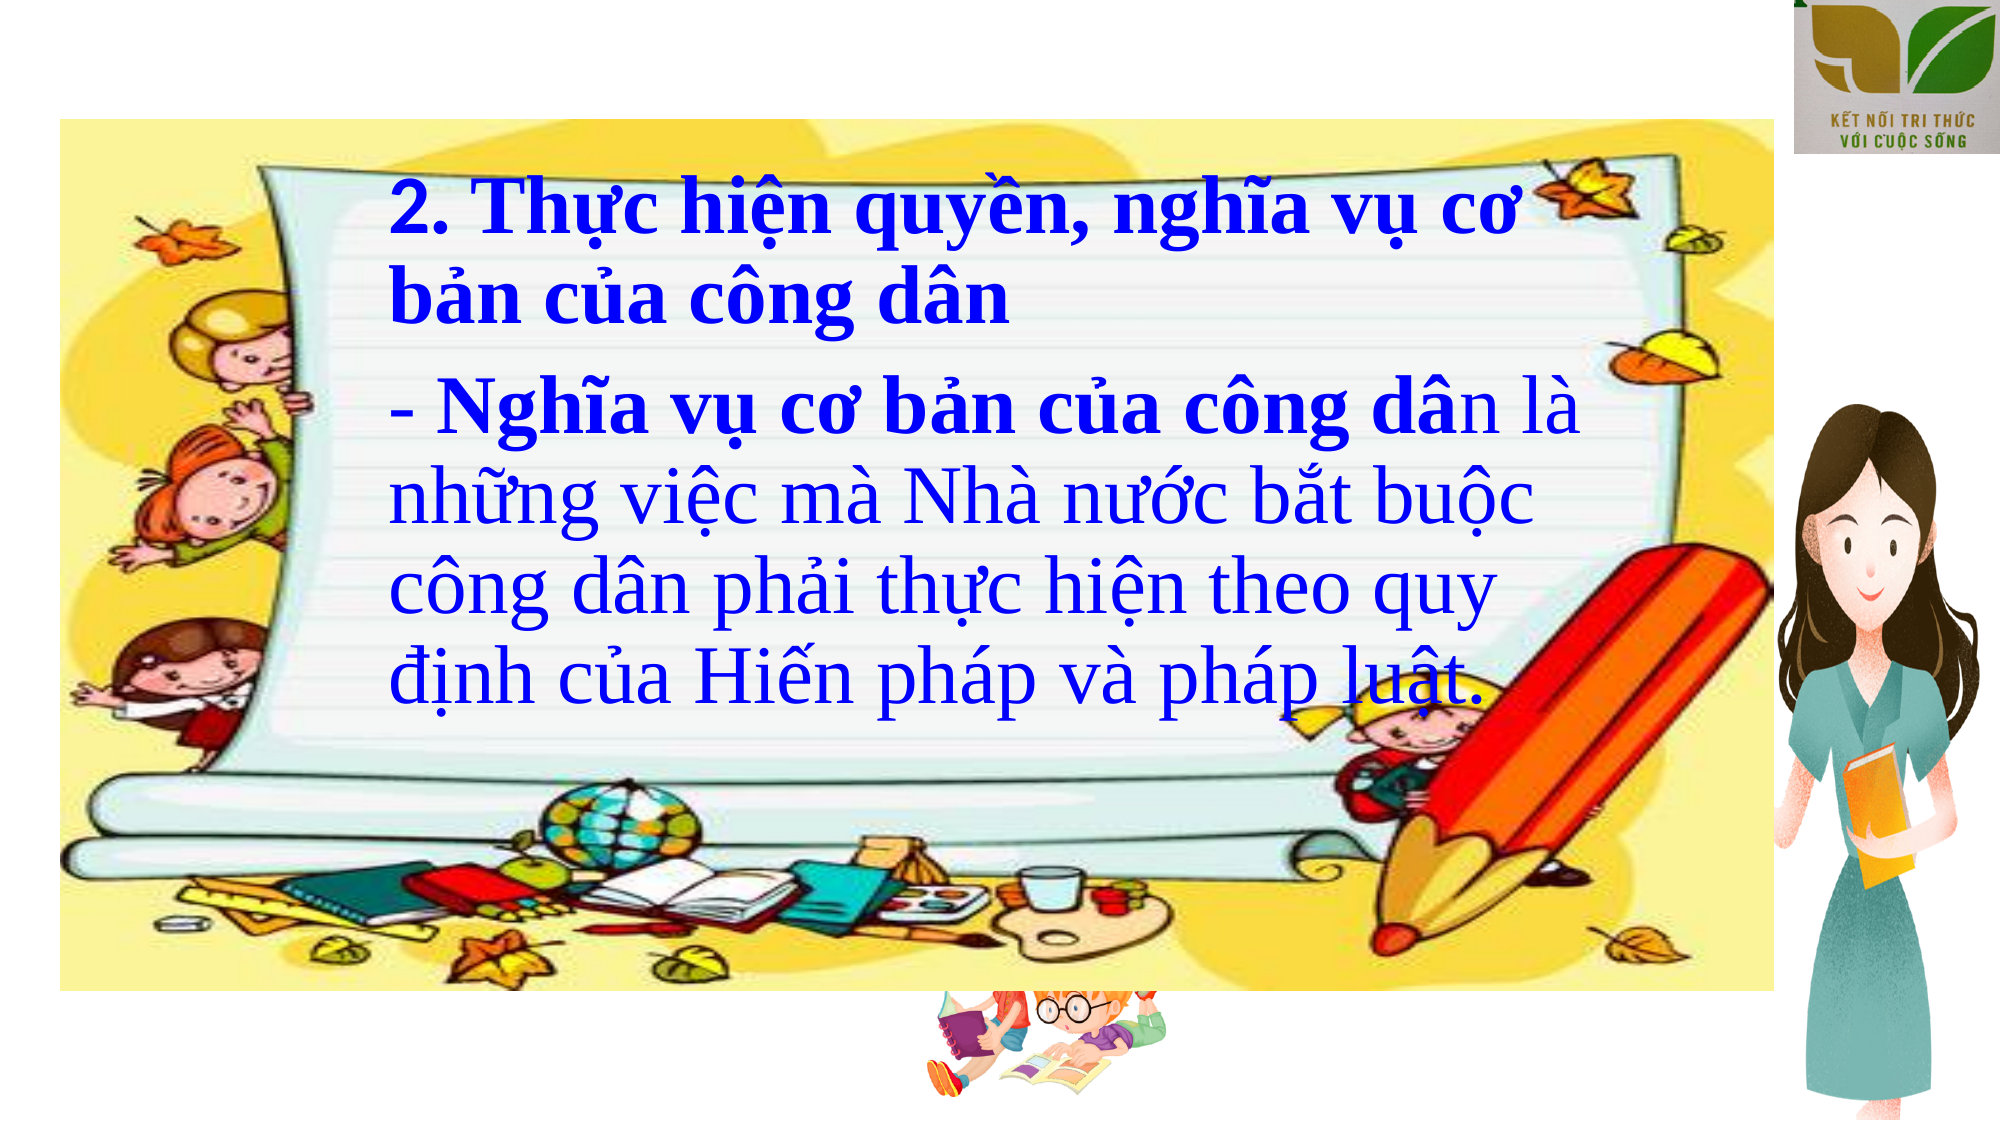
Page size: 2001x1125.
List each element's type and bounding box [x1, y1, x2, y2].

picture [1794, 0, 2000, 154]
picture [60, 119, 2000, 1120]
